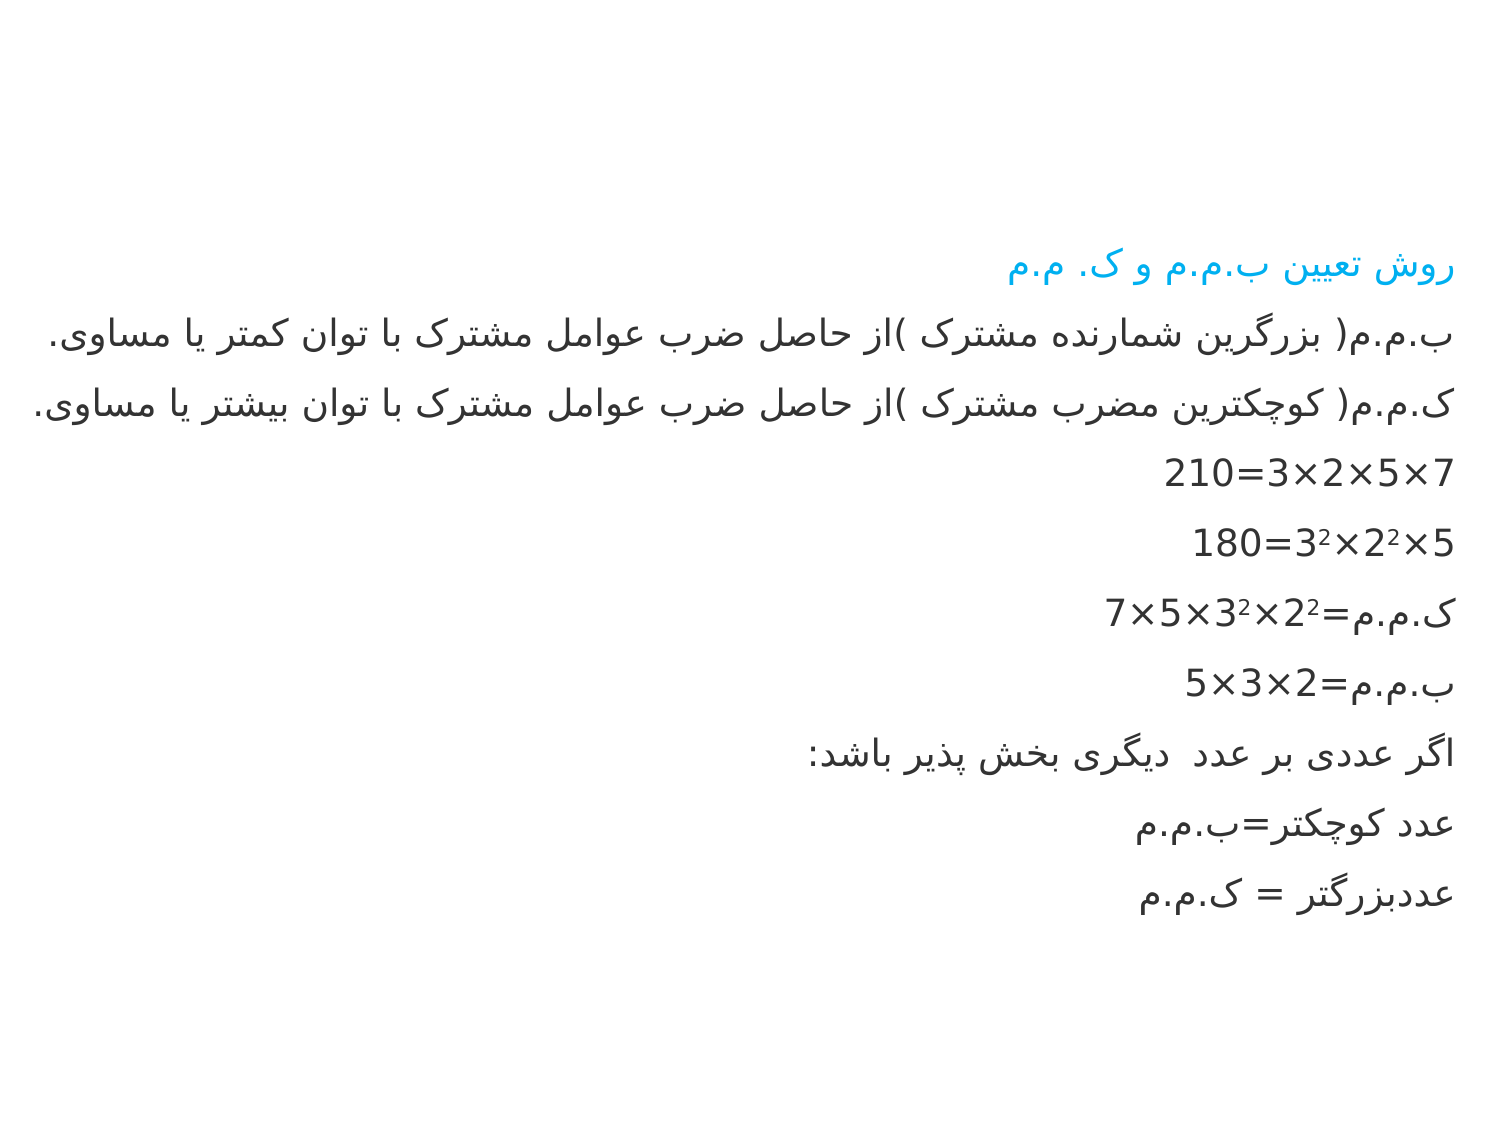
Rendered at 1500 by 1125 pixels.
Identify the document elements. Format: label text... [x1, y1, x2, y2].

text_box روش تعیین ب.م.م و ک. م.م ب.م.م( بزرگرین شمارنده مشترک )از حاصل ضرب عوامل مشترک با توان کمتر یا مساوی. ک.م.م( کوچکترین مضرب مشترک )از حاصل ضرب عوامل مشترک با توان بیشتر یا مساوی. 7×5×2×3=210 5×22×32=180 ک.م.م=22×32×5×7 ب.م.م=2×3×5 اگر عددی بر عدد دیگری بخش پذیر باشد: عدد کوچکتر=ب.م.م عددبزرگتر = ک.م.م [0, 231, 1471, 922]
